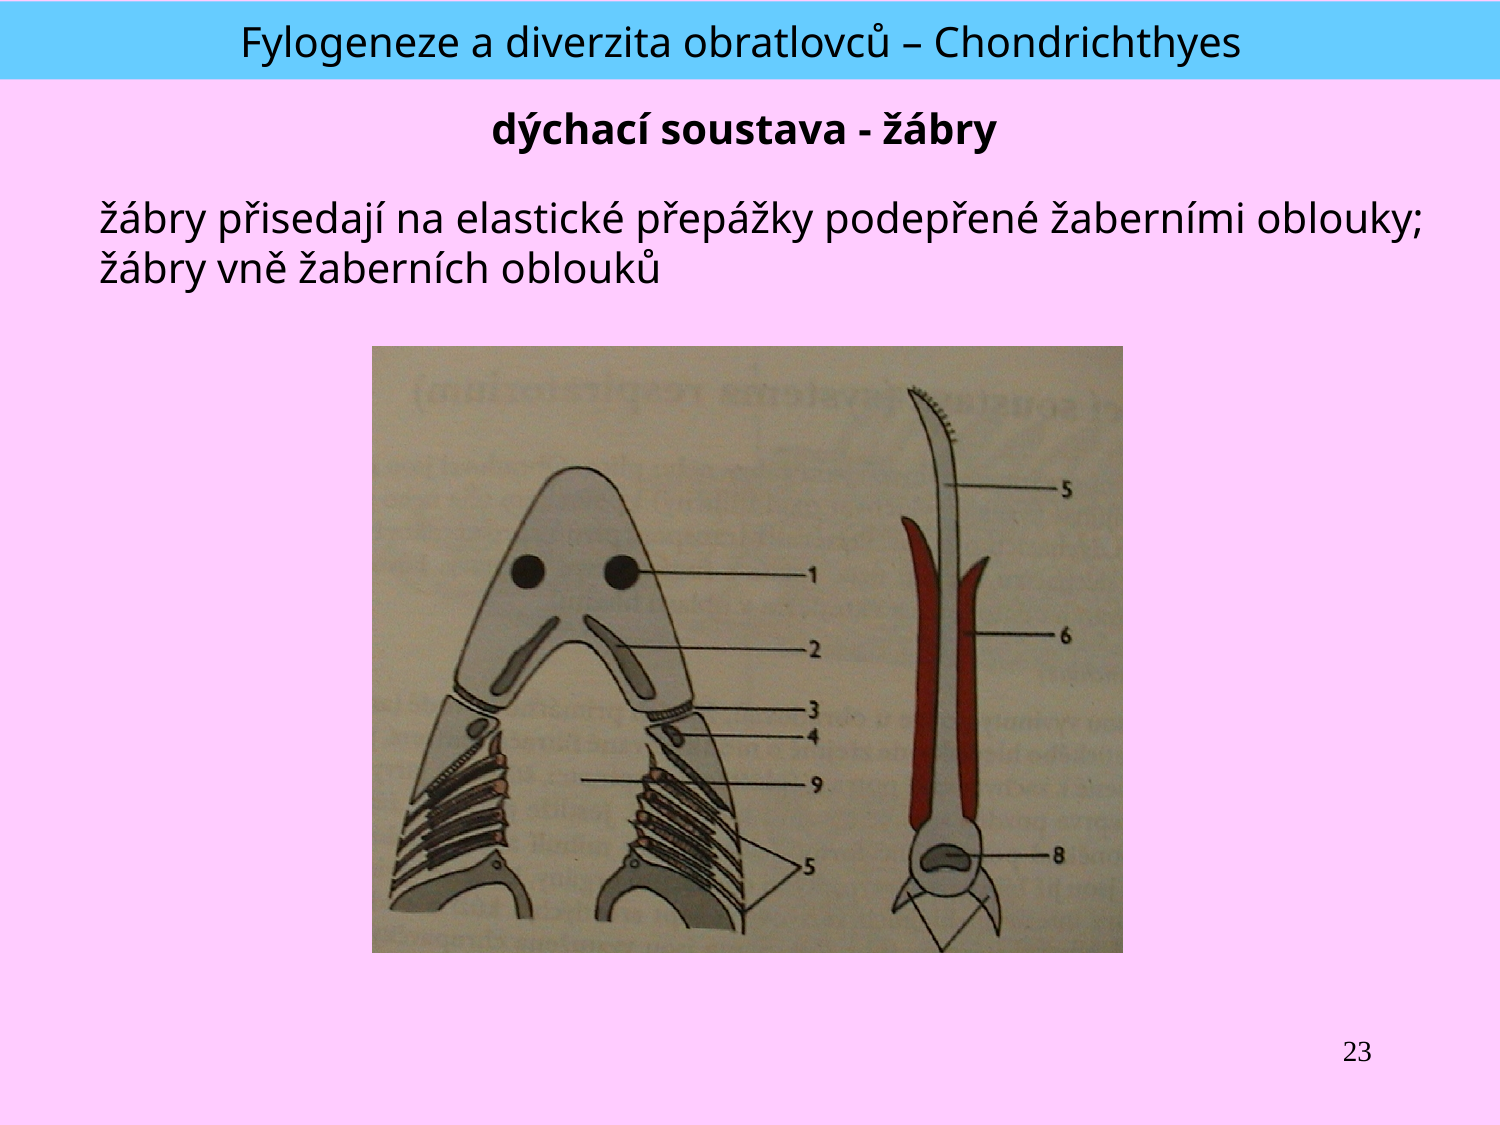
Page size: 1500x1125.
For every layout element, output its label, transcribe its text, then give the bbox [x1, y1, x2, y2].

slide_number 23 [1074, 1025, 1388, 1100]
text_box dýchací soustava - žábry [476, 95, 1013, 161]
picture [371, 346, 1123, 953]
text_box žábry přisedají na elastické přepážky podepřené žaberními oblouky; žábry vně žaberních oblouků [84, 184, 1440, 300]
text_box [0, 1, 1500, 80]
